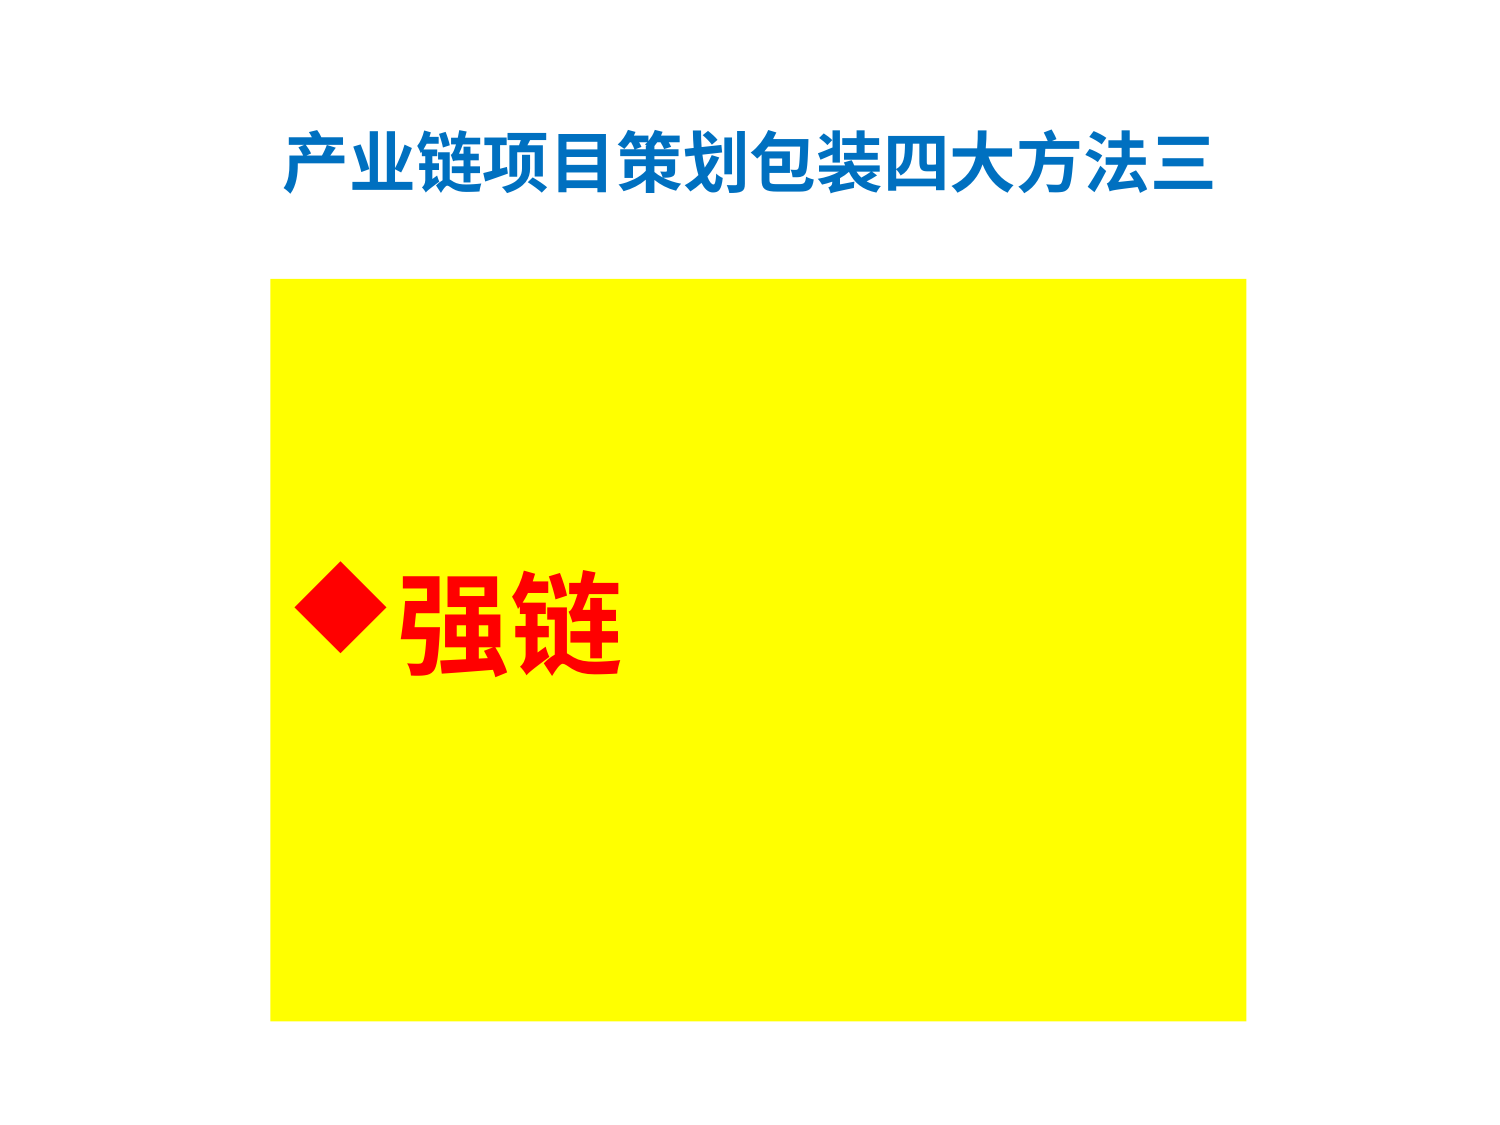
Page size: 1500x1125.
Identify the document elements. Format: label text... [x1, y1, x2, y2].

title 产业链项目策划包装四大方法三 [75, 113, 1425, 233]
list 强链 [270, 278, 1247, 1022]
